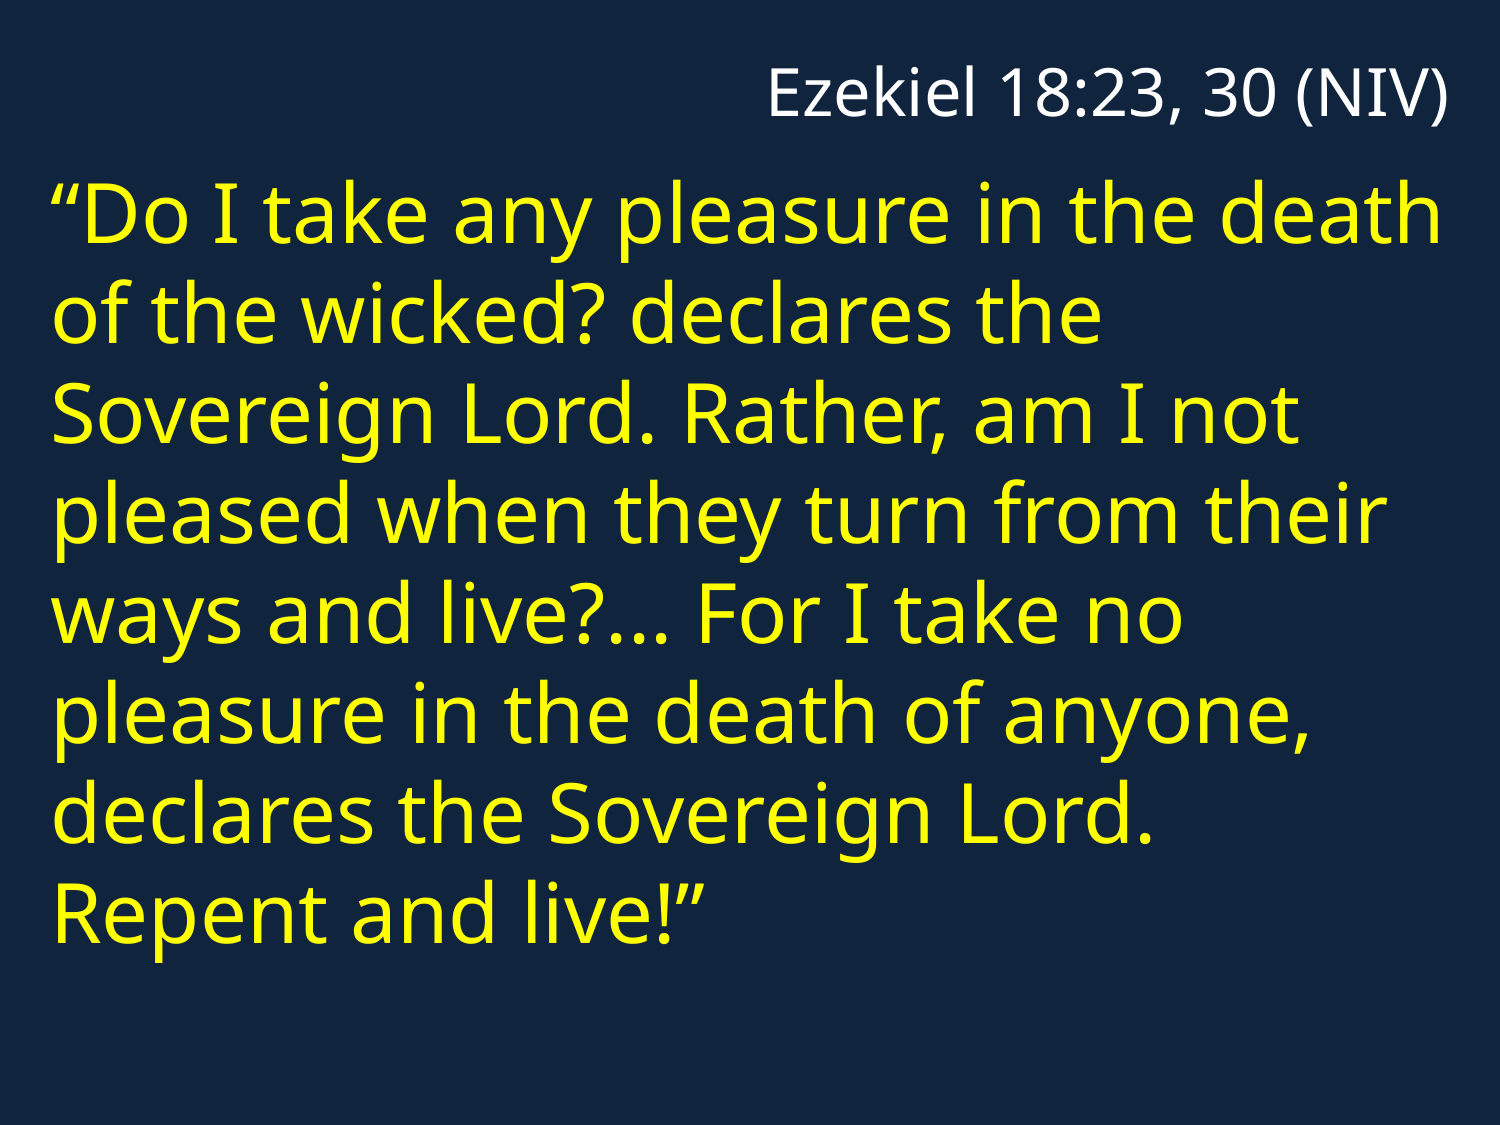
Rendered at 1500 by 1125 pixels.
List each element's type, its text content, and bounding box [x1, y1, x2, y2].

text_box Ezekiel 18:23, 30 (NIV) “Do I take any pleasure in the death of the wicked? declares the Sovereign Lord. Rather, am I not pleased when they turn from their ways and live?... For I take no pleasure in the death of anyone, declares the Sovereign Lord. Repent and live!” [35, 42, 1465, 1068]
